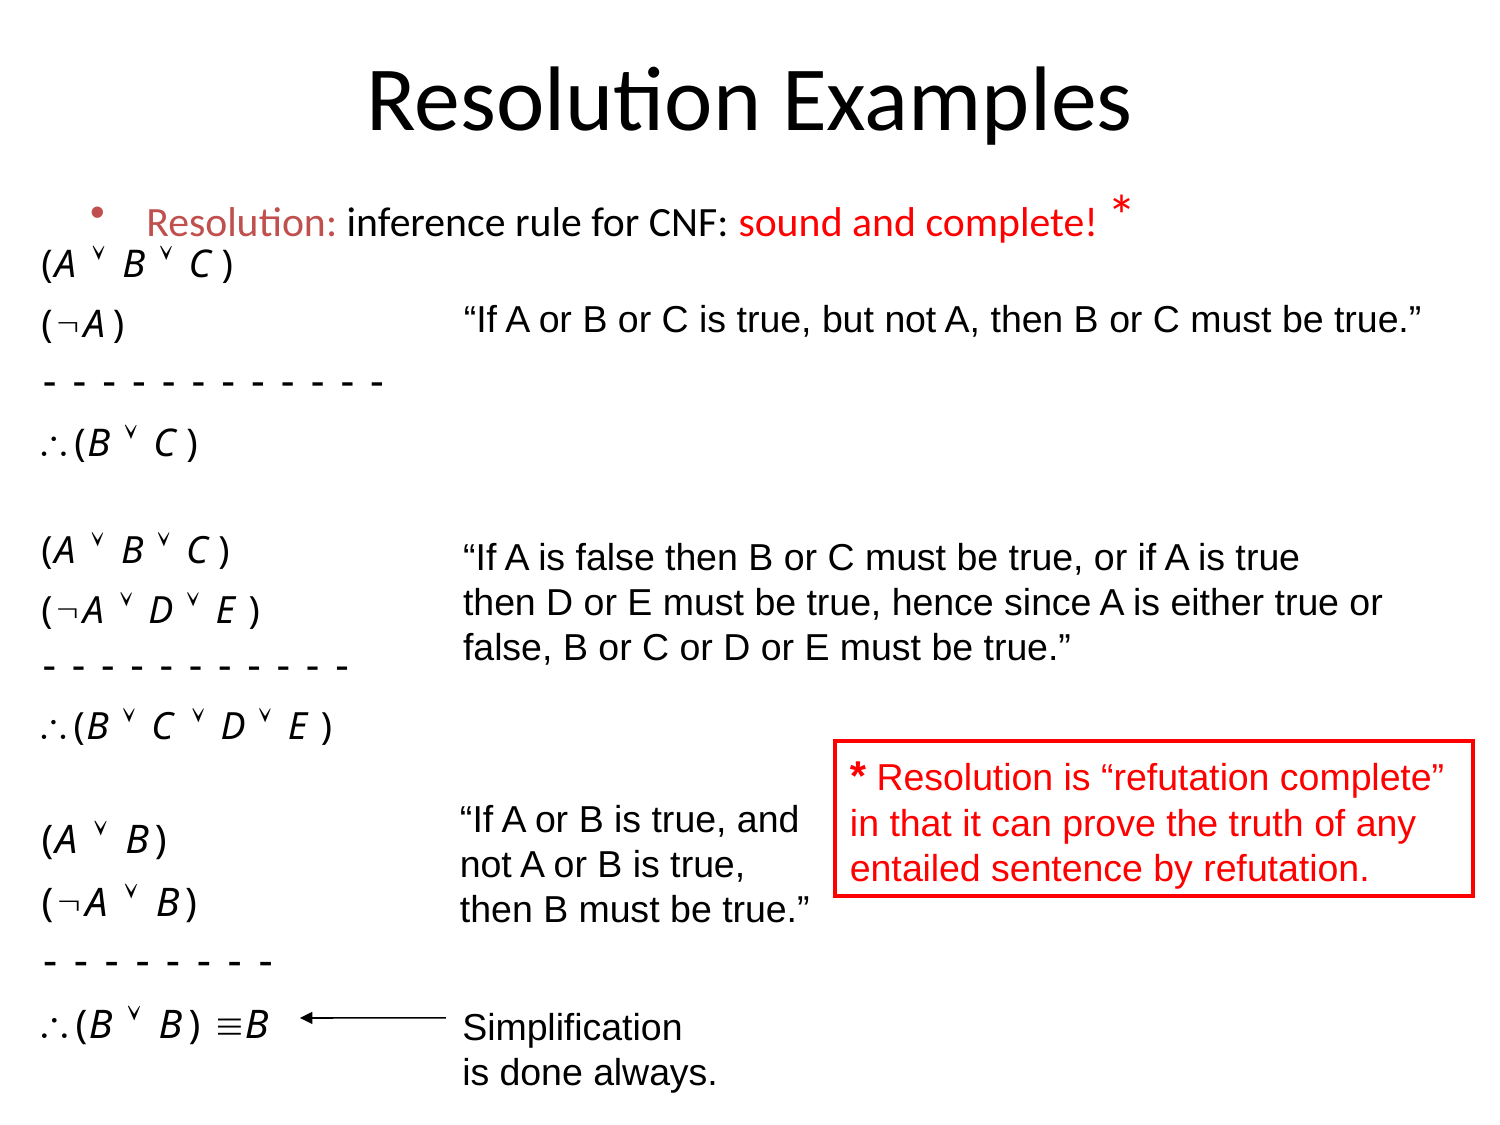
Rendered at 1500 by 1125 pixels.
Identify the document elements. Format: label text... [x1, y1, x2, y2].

list Resolution: inference rule for CNF: sound and complete! * [75, 137, 1463, 238]
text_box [37, 812, 288, 1056]
text_box [300, 1011, 446, 1025]
text_box “If A or B is true, and not A or B is true, then B must be true.” [445, 787, 831, 938]
title Resolution Examples [75, 0, 1425, 137]
text_box Simplification is done always. [447, 996, 734, 1101]
text_box * Resolution is “refutation complete” in that it can prove the truth of any entailed sentence by refutation. [835, 741, 1473, 896]
text_box “If A or B or C is true, but not A, then B or C must be true.” [448, 287, 1438, 348]
text_box “If A is false then B or C must be true, or if A is true then D or E must be true, hence since A is either true or false, B or C or D or E must be true.” [448, 526, 1409, 676]
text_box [37, 237, 401, 474]
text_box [37, 524, 363, 757]
